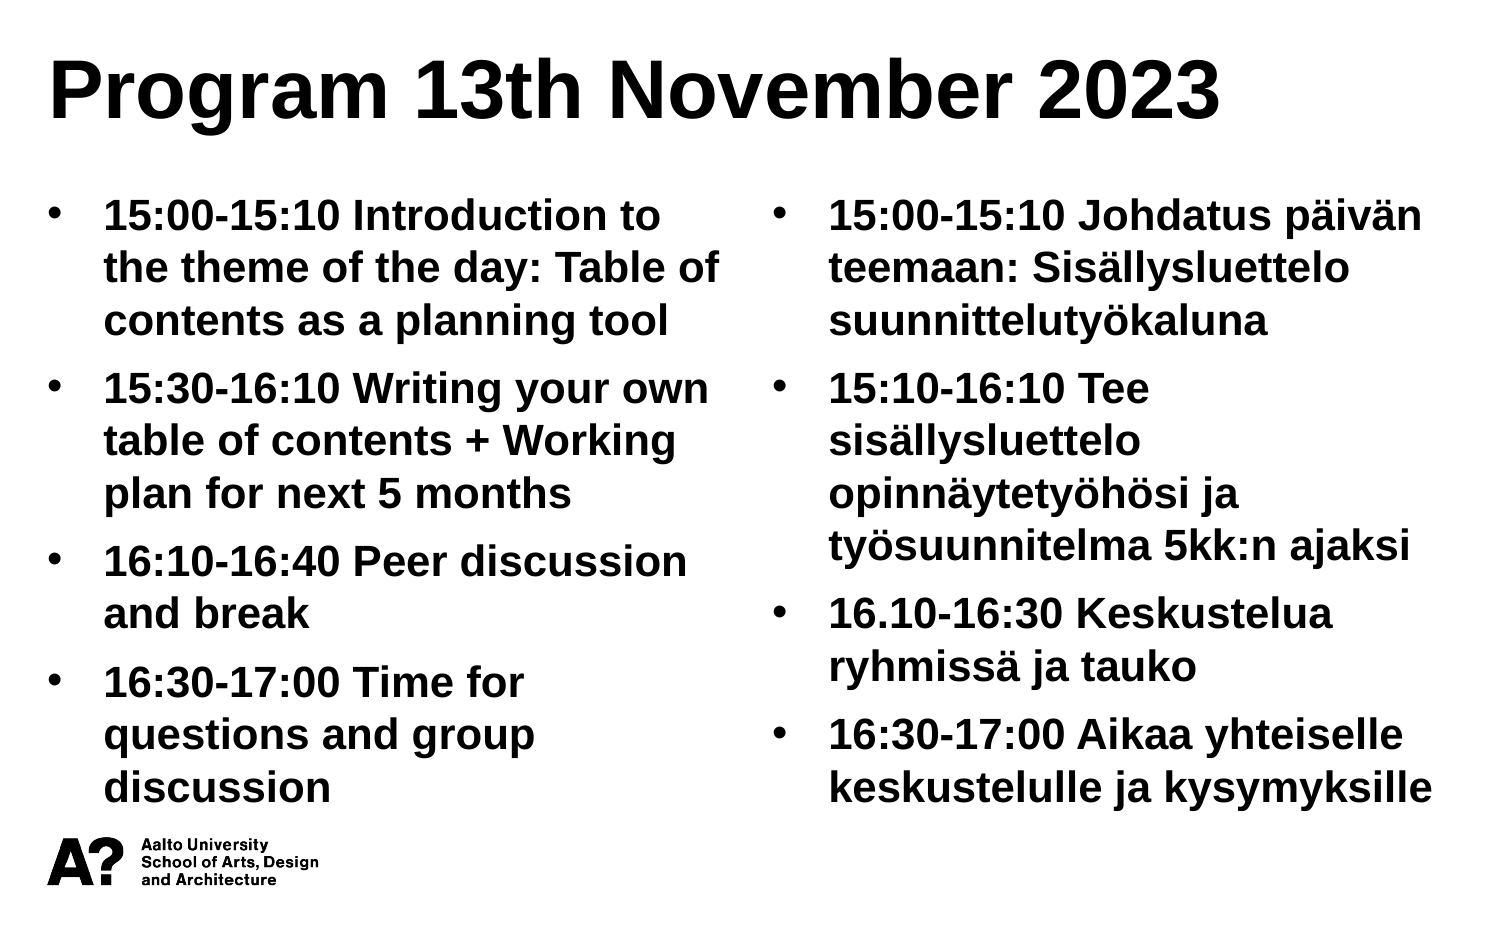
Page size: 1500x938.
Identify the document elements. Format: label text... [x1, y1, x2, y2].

list 15:00-15:10 Johdatus päivän teemaan: Sisällysluettelo suunnittelutyökaluna 15:10-16:10 Tee sisällysluettelo opinnäytetyöhösi ja työsuunnitelma 5kk:n ajaksi 16.10-16:30 Keskustelua ryhmissä ja tauko 16:30-17:00 Aikaa yhteiselle keskustelulle ja kysymyksille [772, 186, 1442, 812]
list Program 13th November 2023 [48, 35, 1442, 221]
picture [0, 791, 365, 932]
list 15:00-15:10 Introduction to the theme of the day: Table of contents as a planning tool 15:30-16:10 Writing your own table of contents + Working plan for next 5 months 16:10-16:40 Peer discussion and break 16:30-17:00 Time for questions and group discussion [47, 186, 728, 812]
